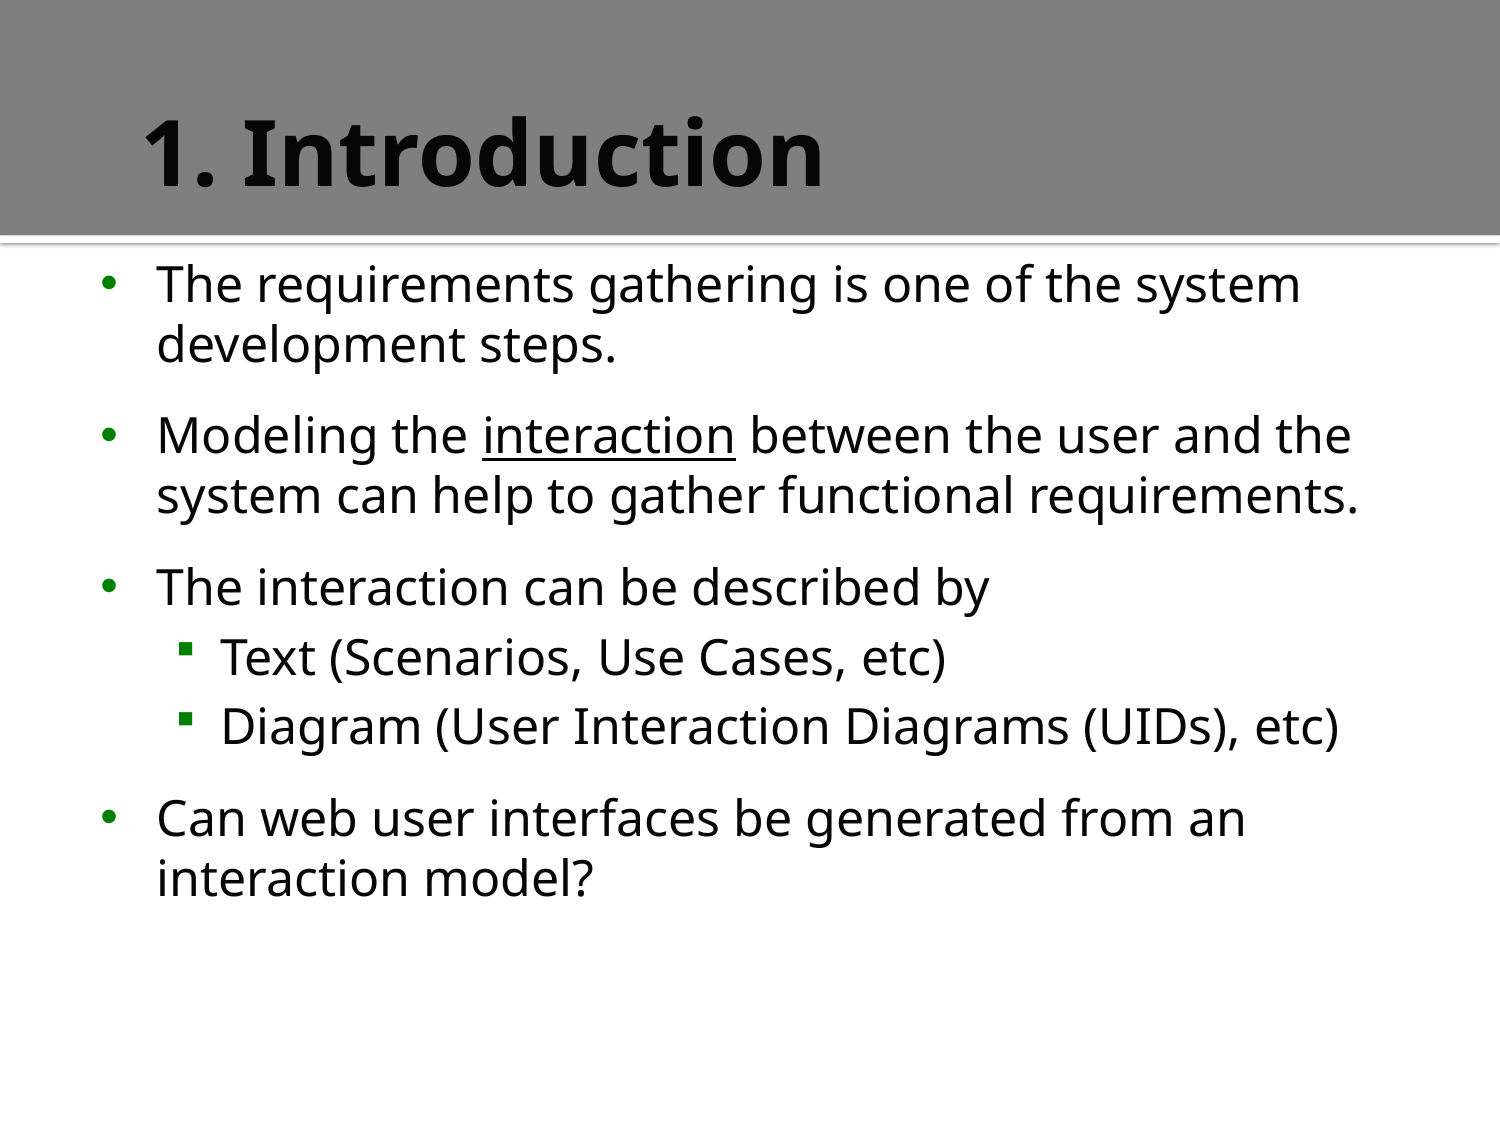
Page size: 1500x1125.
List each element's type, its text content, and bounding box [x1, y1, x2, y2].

list The requirements gathering is one of the system development steps. Modeling the interaction between the user and the system can help to gather functional requirements. The interaction can be described by Text (Scenarios, Use Cases, etc) Diagram (User Interaction Diagrams (UIDs), etc) Can web user interfaces be generated from an interaction model? [91, 237, 1450, 1065]
title 1. Introduction [125, 87, 1450, 213]
